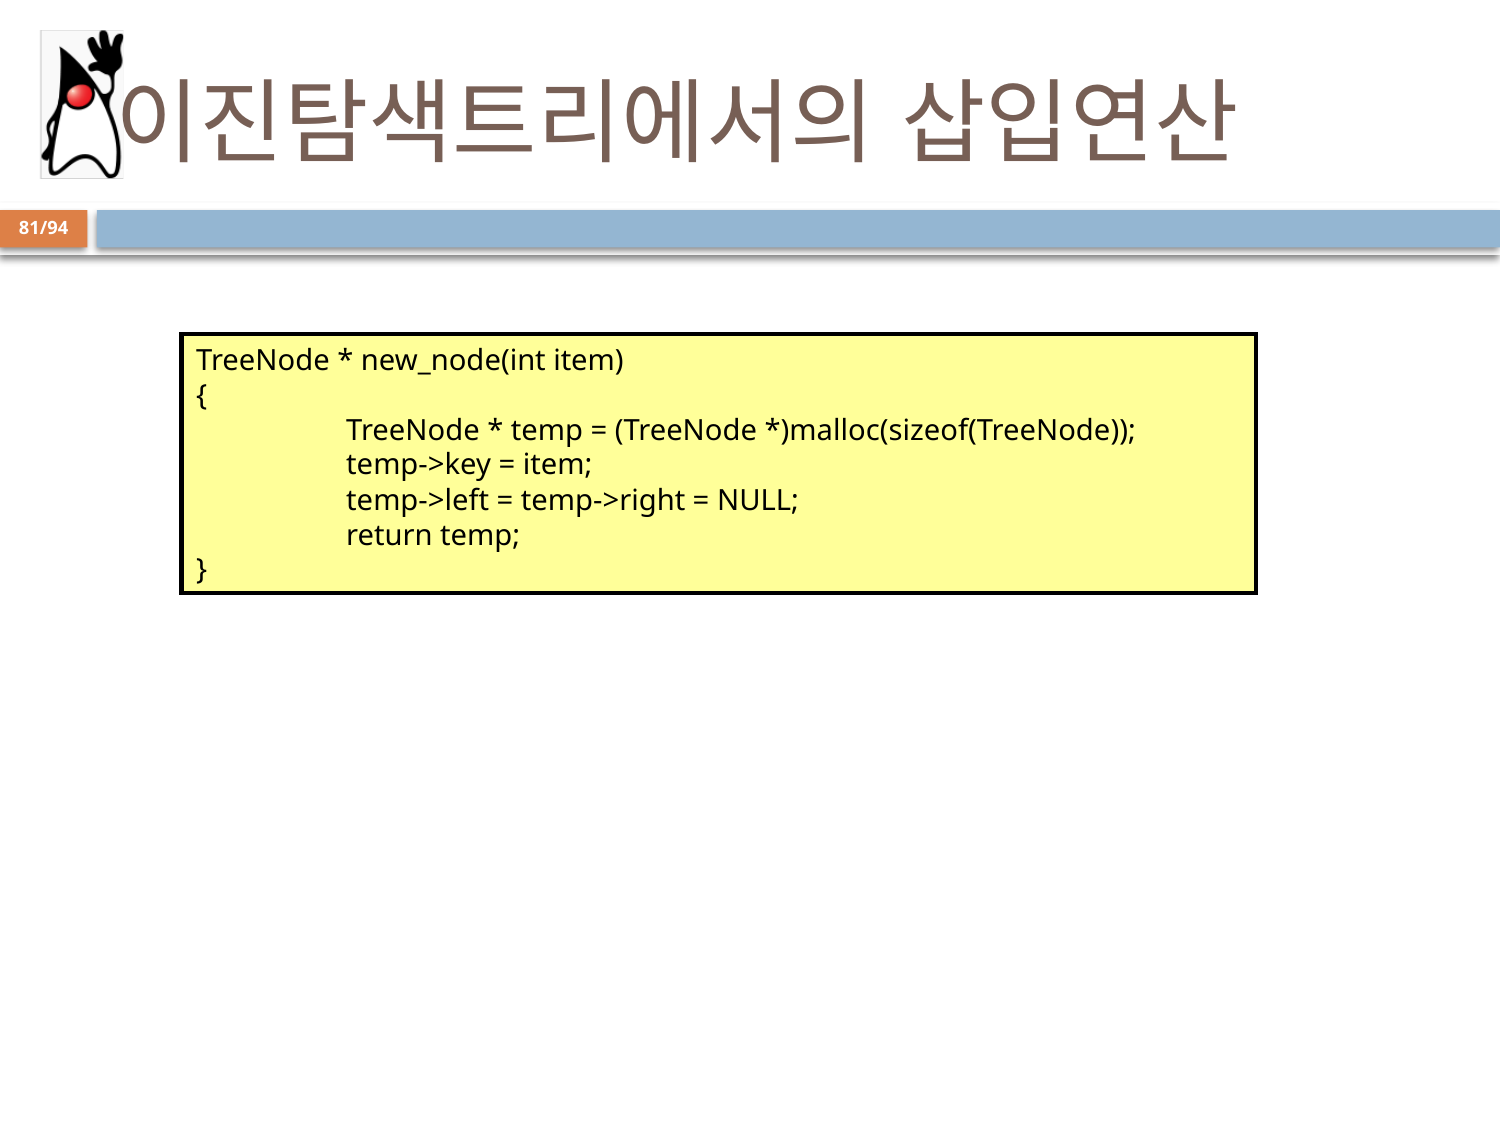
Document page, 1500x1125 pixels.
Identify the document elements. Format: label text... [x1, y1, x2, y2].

picture [39, 30, 124, 179]
text_box TreeNode * new_node(int item) { TreeNode * temp = (TreeNode *)malloc(sizeof(TreeNode)); temp->key = item; temp->left = temp->right = NULL; return temp; } [181, 333, 1257, 594]
text_box [74, 31, 1425, 219]
title 이진탐색트리에서의 삽입연산 [100, 37, 1438, 200]
slide_number 81/94 [0, 208, 88, 249]
